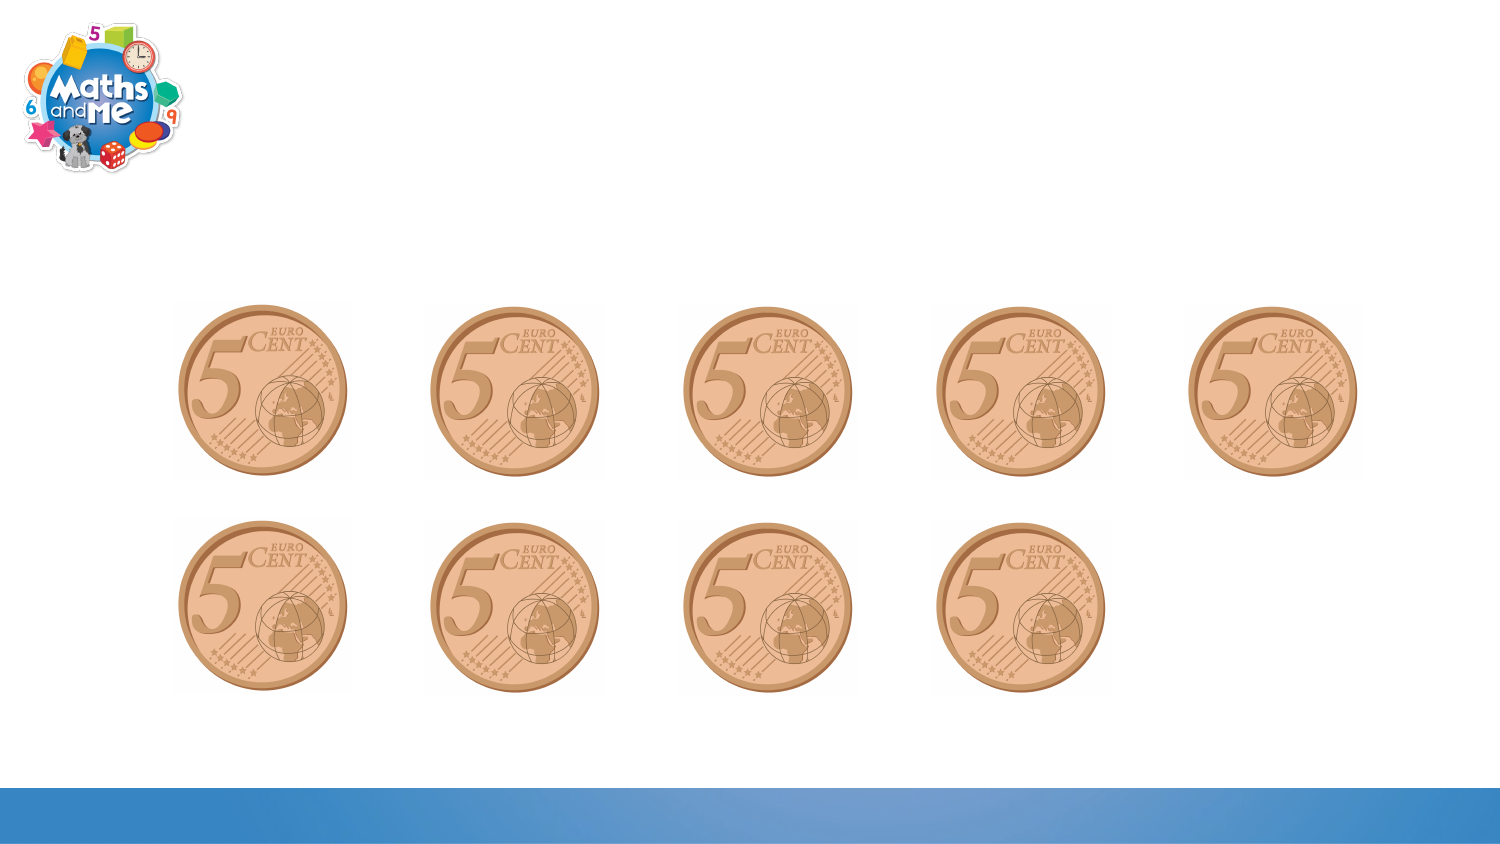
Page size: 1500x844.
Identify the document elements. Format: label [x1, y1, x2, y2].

picture [678, 519, 859, 697]
picture [425, 519, 606, 697]
picture [172, 518, 353, 695]
picture [930, 304, 1111, 481]
picture [1183, 304, 1364, 481]
picture [678, 304, 859, 481]
picture [425, 304, 606, 481]
picture [20, 20, 186, 176]
picture [930, 519, 1111, 697]
picture [172, 302, 353, 479]
picture [0, 788, 1500, 844]
